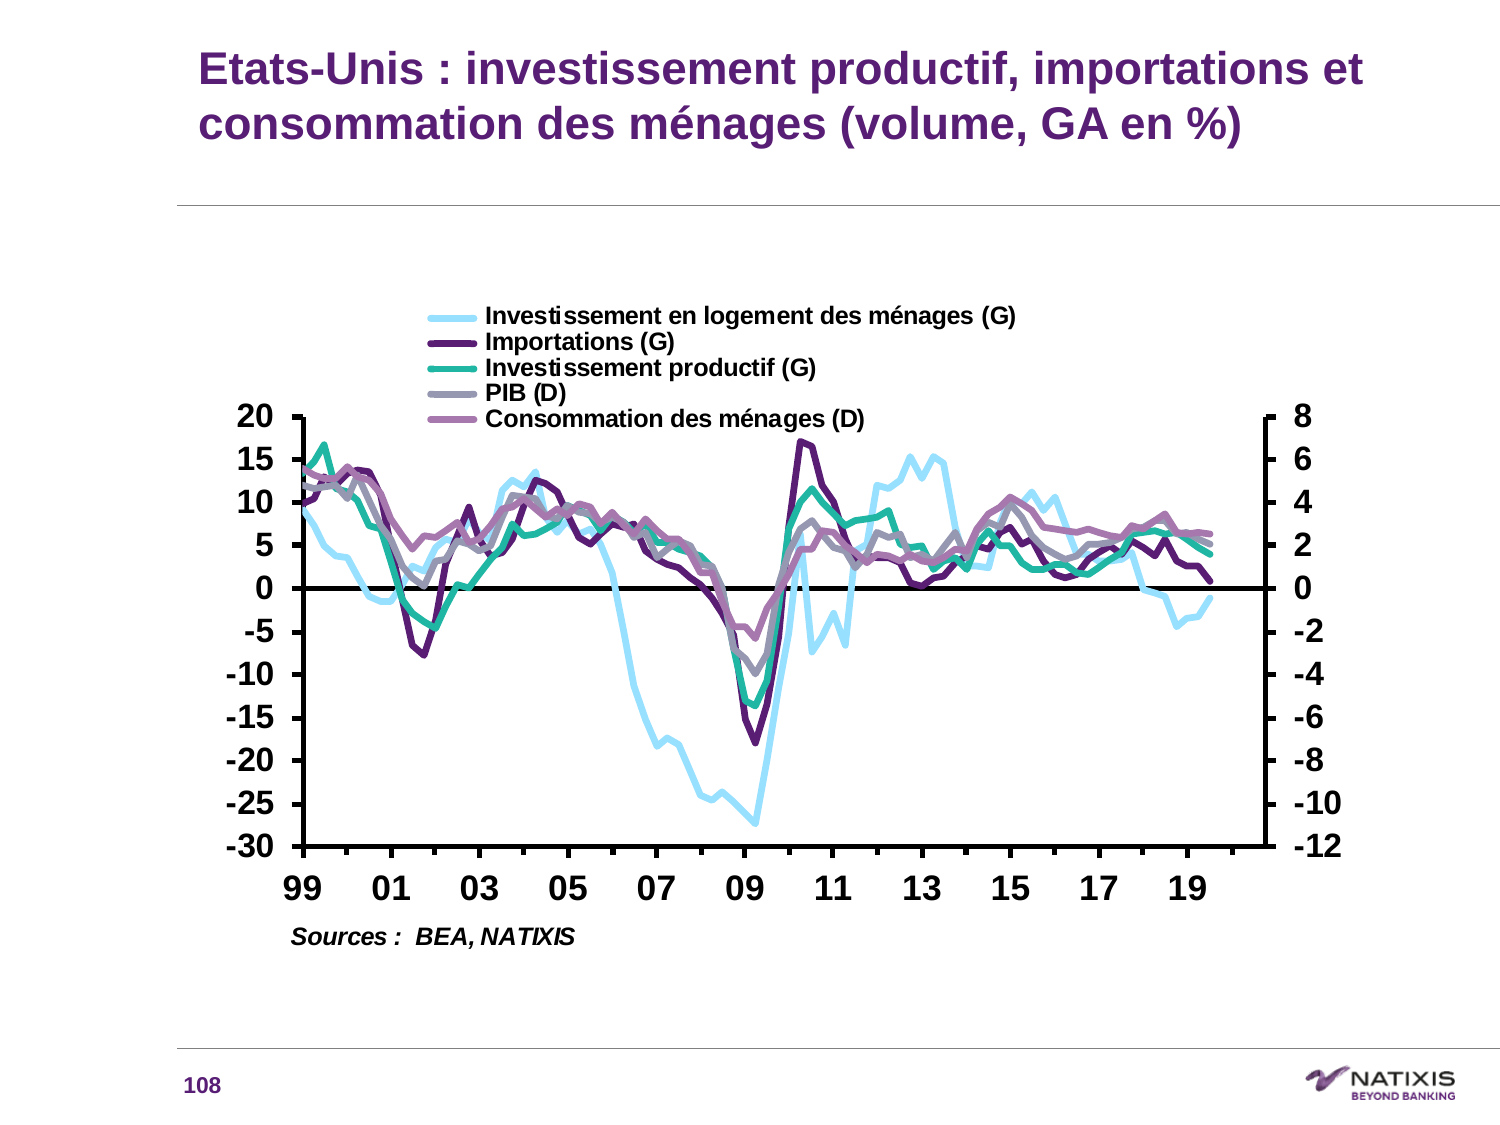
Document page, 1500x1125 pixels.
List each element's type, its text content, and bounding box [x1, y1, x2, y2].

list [213, 291, 1349, 966]
title Etats-Unis : investissement productif, importations et consommation des ménages (volume, GA en %) [183, 30, 1459, 206]
picture [1303, 1060, 1455, 1100]
